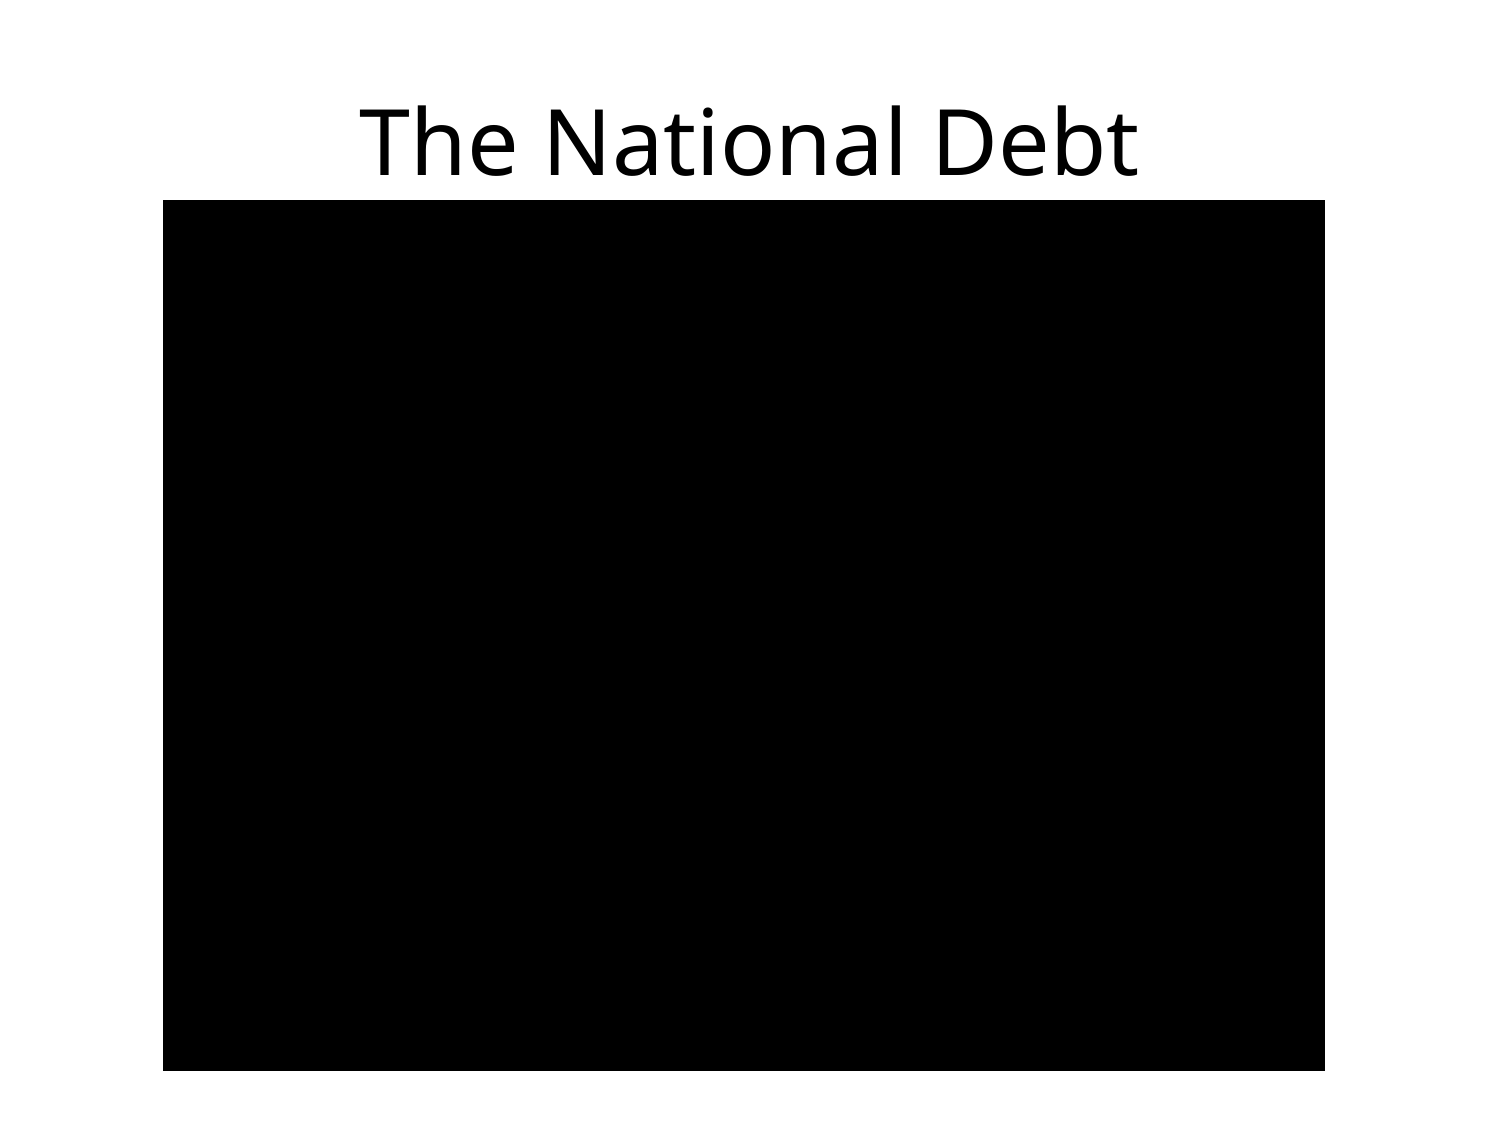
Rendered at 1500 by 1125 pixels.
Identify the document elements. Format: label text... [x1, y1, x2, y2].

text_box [162, 199, 1326, 1073]
title The National Debt [74, 44, 1426, 233]
